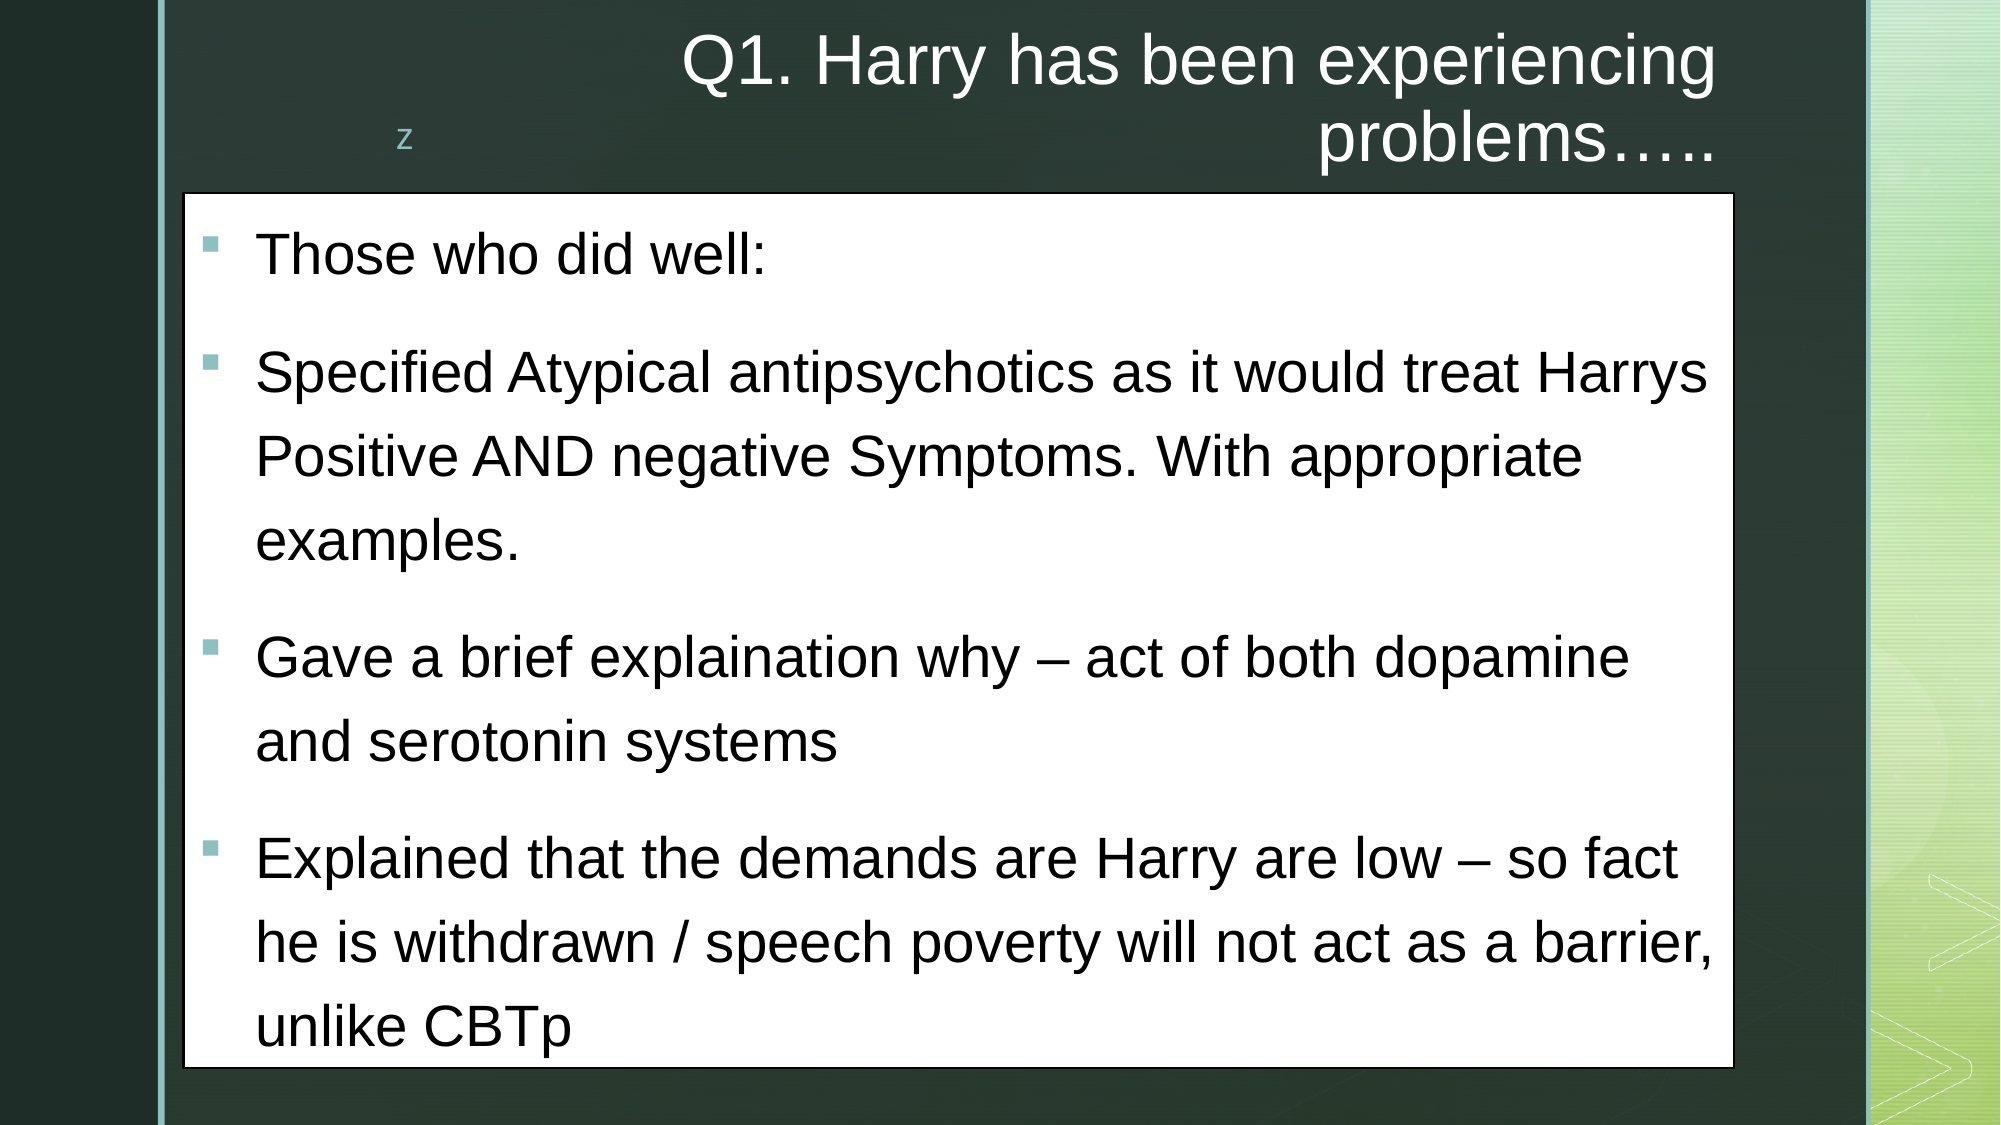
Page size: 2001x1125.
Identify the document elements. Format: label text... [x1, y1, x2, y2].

title Q1. Harry has been experiencing problems….. [428, 16, 1734, 192]
list Those who did well: Specified Atypical antipsychotics as it would treat Harrys Positive AND negative Symptoms. With appropriate examples. Gave a brief explaination why – act of both dopamine and serotonin systems Explained that the demands are Harry are low – so fact he is withdrawn / speech poverty will not act as a barrier, unlike CBTp [182, 192, 1735, 1069]
picture [1871, 0, 2001, 1125]
